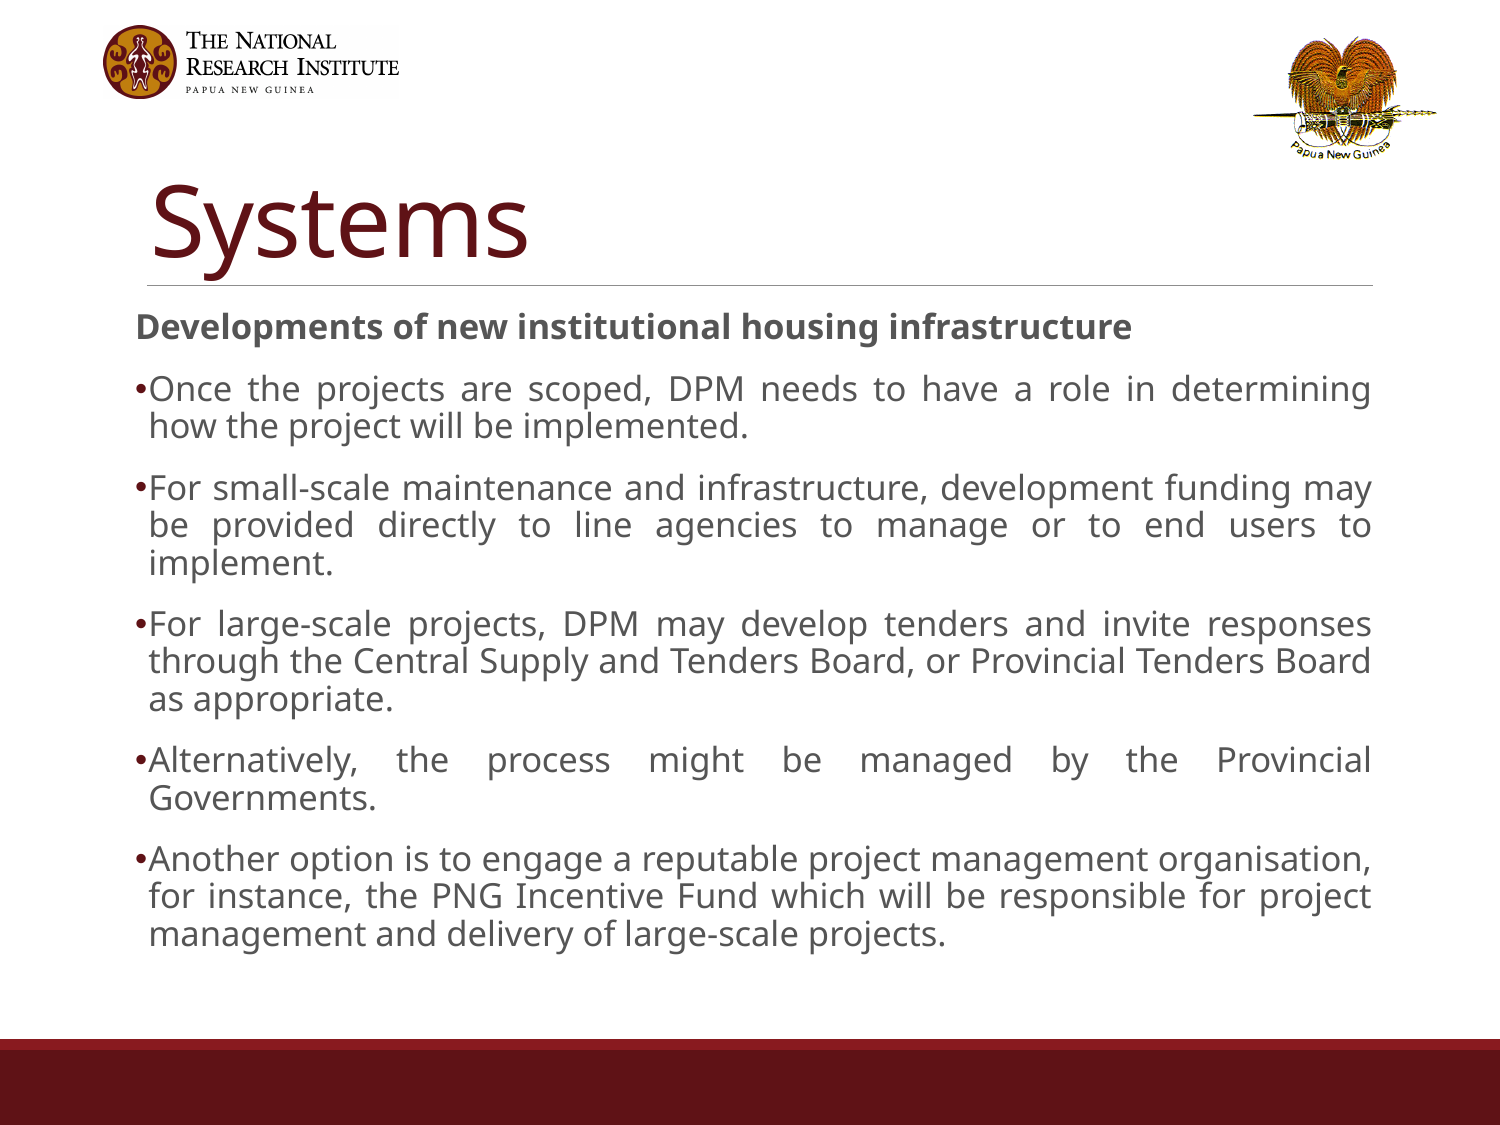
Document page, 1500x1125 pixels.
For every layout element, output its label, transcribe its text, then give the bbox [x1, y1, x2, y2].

list Developments of new institutional housing infrastructure Once the projects are scoped, DPM needs to have a role in determining how the project will be implemented. For small-scale maintenance and infrastructure, development funding may be provided directly to line agencies to manage or to end users to implement. For large-scale projects, DPM may develop tenders and invite responses through the Central Supply and Tenders Board, or Provincial Tenders Board as appropriate. Alternatively, the process might be managed by the Provincial Governments. Another option is to engage a reputable project management organisation, for instance, the PNG Incentive Fund which will be responsible for project management and delivery of large-scale projects. [135, 302, 1373, 963]
title Systems [135, 116, 1373, 285]
picture [1250, 31, 1441, 163]
picture [103, 25, 399, 99]
